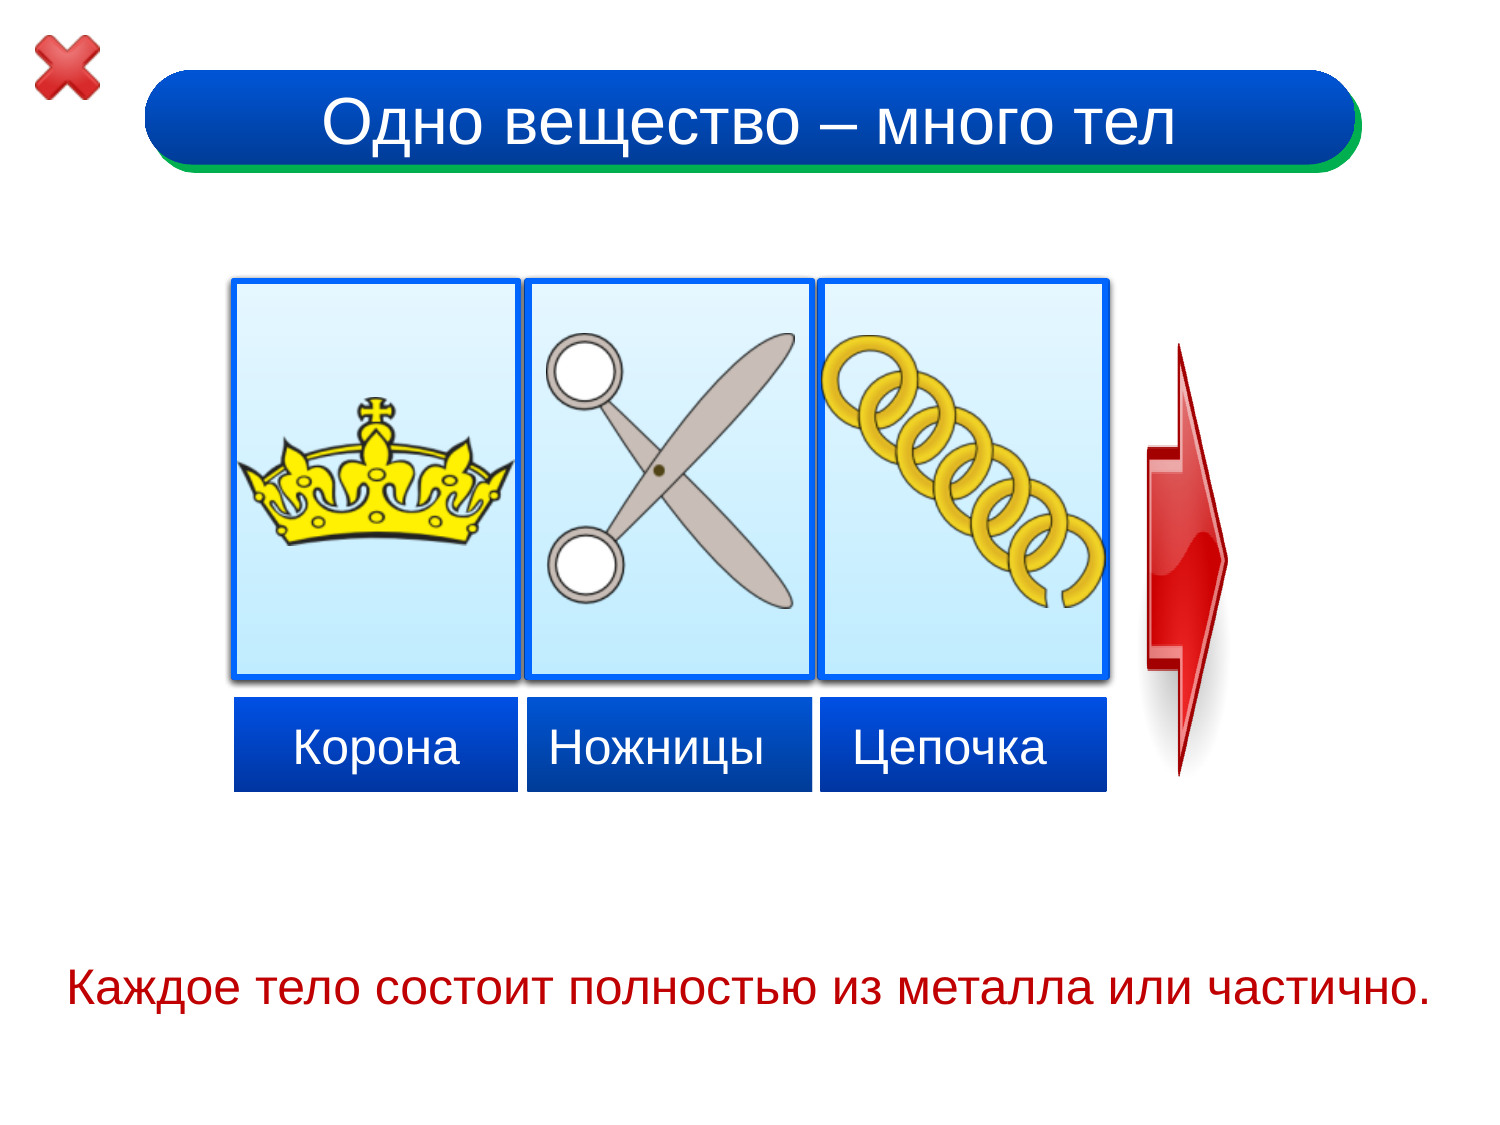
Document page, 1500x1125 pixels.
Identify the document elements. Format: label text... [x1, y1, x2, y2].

text_box Одно вещество – много тел [144, 70, 1356, 165]
picture [1136, 343, 1231, 782]
picture [34, 34, 101, 101]
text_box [234, 281, 1106, 792]
text_box Каждое тело состоит полностью из металла или частично. [81, 925, 1417, 1044]
